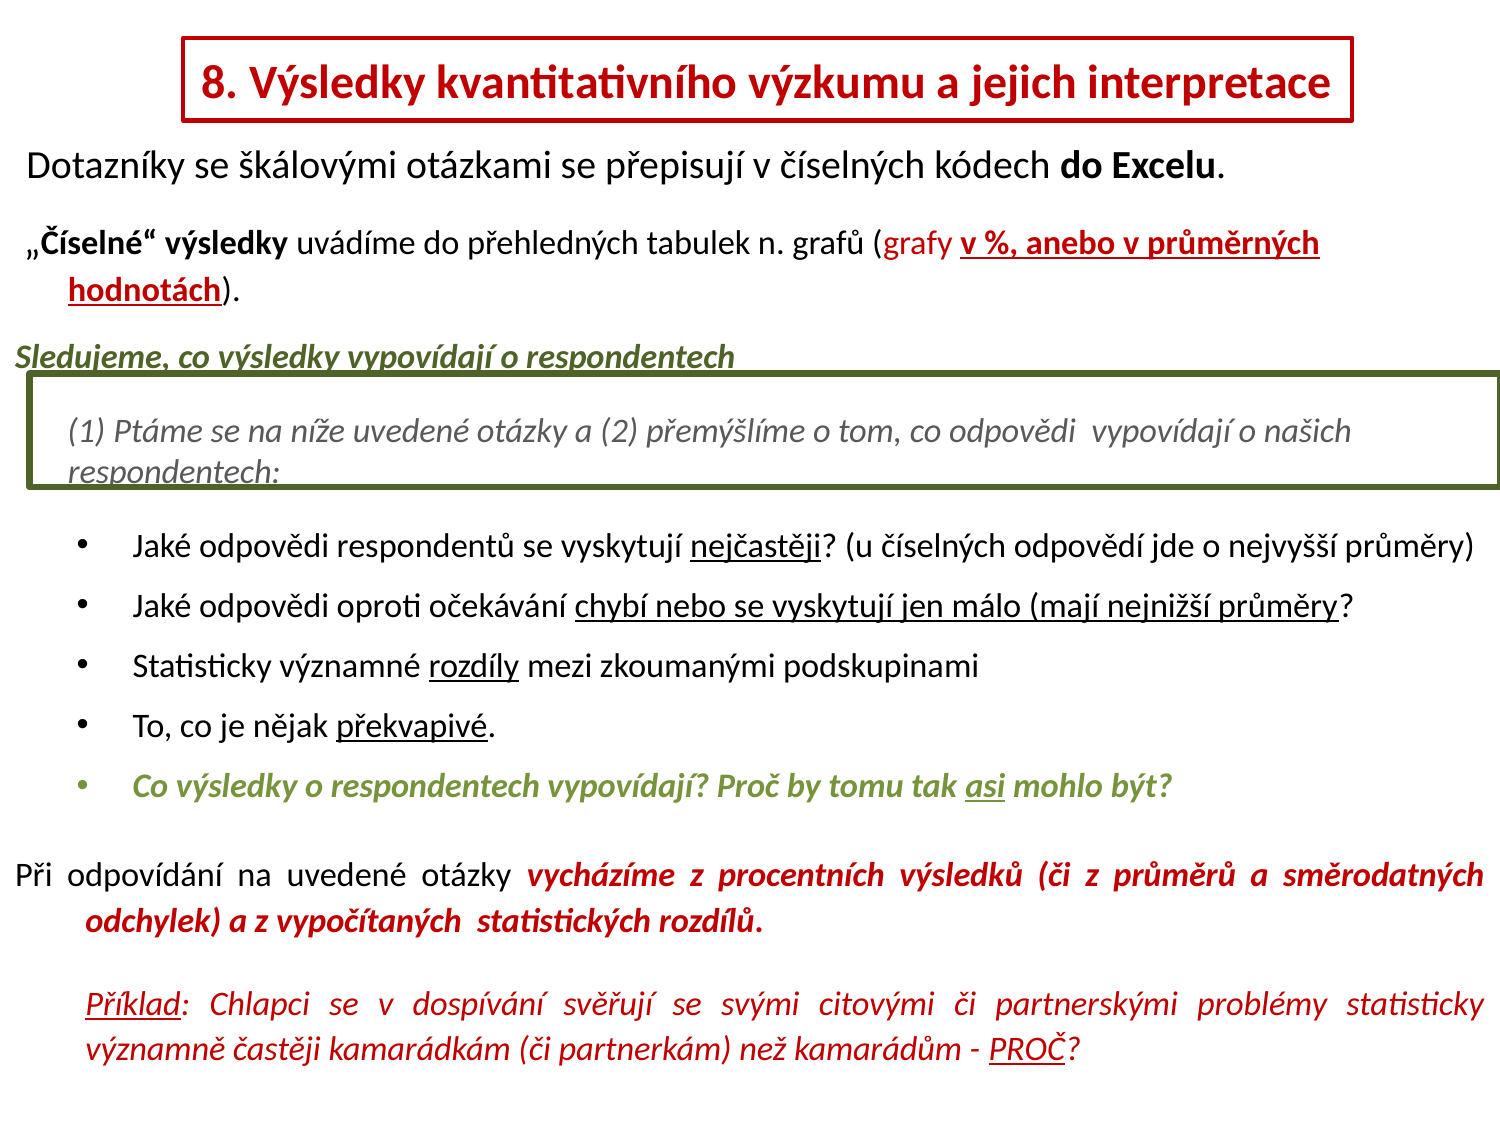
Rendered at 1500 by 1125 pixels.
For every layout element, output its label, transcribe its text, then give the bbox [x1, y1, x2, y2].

text_box [27, 371, 1500, 489]
list Dotazníky se škálovými otázkami se přepisují v číselných kódech do Excelu. „Číselné“ výsledky uvádíme do přehledných tabulek n. grafů (grafy v %, anebo v průměrných hodnotách). Sledujeme, co výsledky vypovídají o respondentech (1) Ptáme se na níže uvedené otázky a (2) přemýšlíme o tom, co odpovědi vypovídají o našich respondentech: Jaké odpovědi respondentů se vyskytují nejčastěji? (u číselných odpovědí jde o nejvyšší průměry) Jaké odpovědi oproti očekávání chybí nebo se vyskytují jen málo (mají nejnižší průměry? Statisticky významné rozdíly mezi zkoumanými podskupinami To, co je nějak překvapivé. Co výsledky o respondentech vypovídají? Proč by tomu tak asi mohlo být? Při odpovídání na uvedené otázky vycházíme z procentních výsledků (či z průměrů a směrodatných odchylek) a z vypočítaných statistických rozdílů. Příklad: Chlapci se v dospívání svěřují se svými citovými či partnerskými problémy statisticky významně častěji kamarádkám (či partnerkám) než kamarádům - PROČ? [0, 120, 1500, 1117]
text_box [181, 36, 1354, 123]
title 8. Výsledky kvantitativního výzkumu a jejich interpretace [81, 22, 1454, 120]
